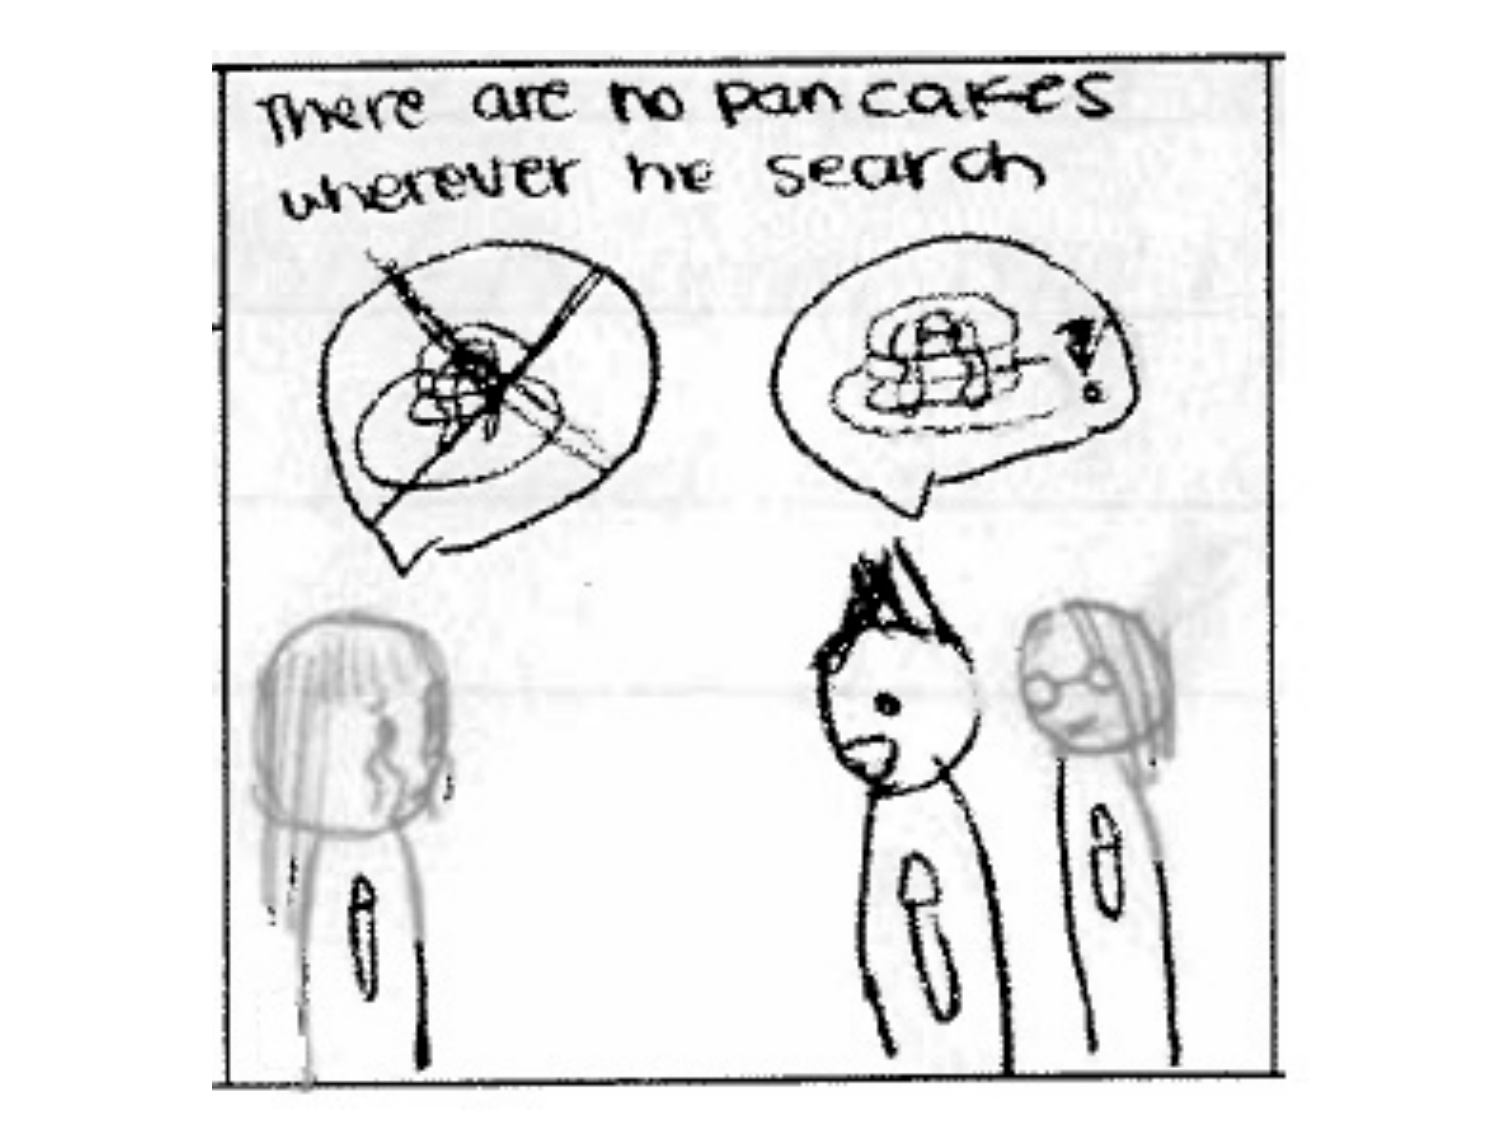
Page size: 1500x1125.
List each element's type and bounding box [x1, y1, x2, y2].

picture [212, 50, 1326, 1111]
